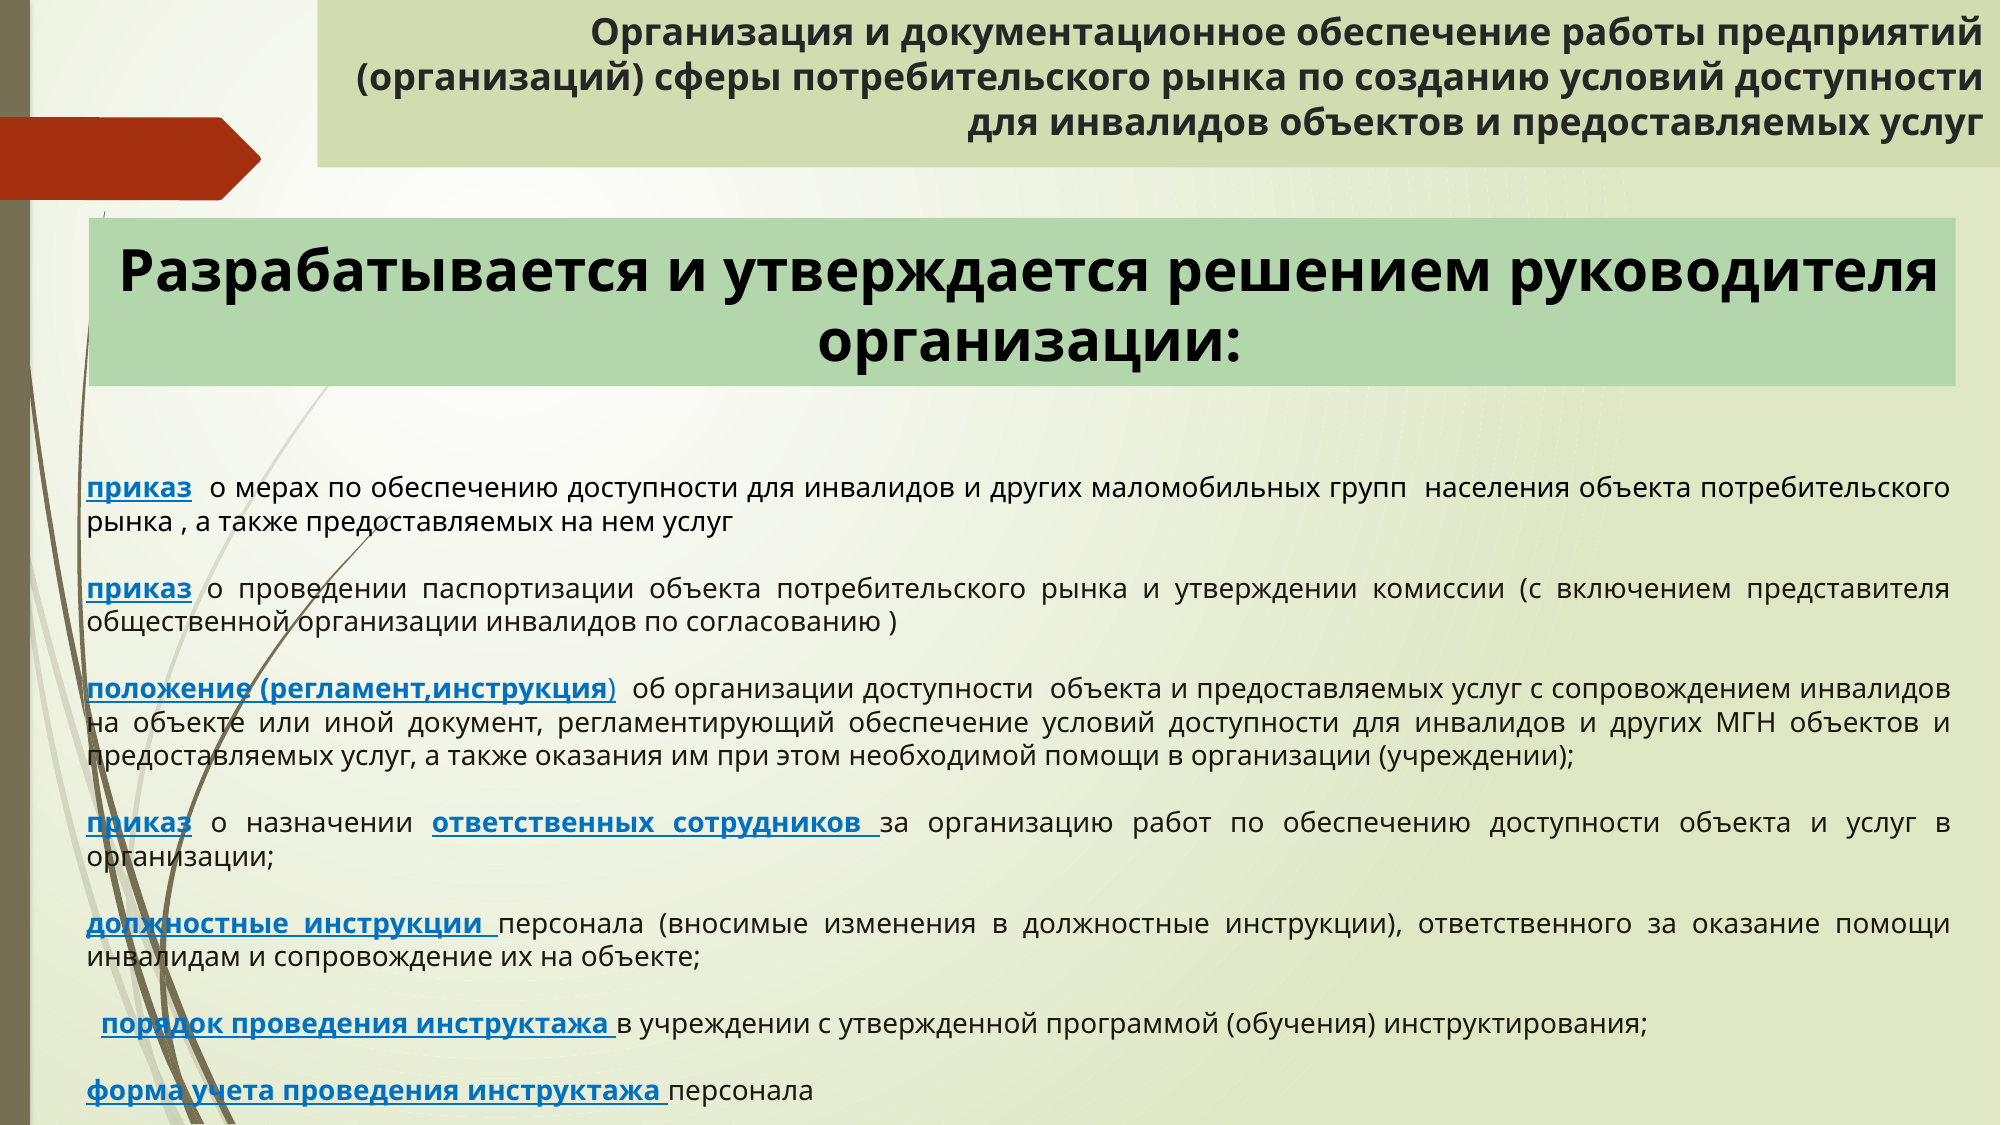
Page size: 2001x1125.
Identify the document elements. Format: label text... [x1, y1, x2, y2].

text_box Разрабатывается и утверждается решением руководителя организации: [88, 217, 1956, 387]
title Организация и документационное обеспечение работы предприятий (организаций) сферы потребительского рынка по созданию условий доступности для инвалидов объектов и предоставляемых услуг [317, 0, 2000, 168]
text_box приказ о мерах по обеспечению доступности для инвалидов и других маломобильных групп населения объекта потребительского рынка , а также предоставляемых на нем услуг приказ о проведении паспортизации объекта потребительского рынка и утверждении комиссии (с включением представителя общественной организации инвалидов по согласованию ) положение (регламент,инструкция) об организации доступности объекта и предоставляемых услуг с сопровождением инвалидов на объекте или иной документ, регламентирующий обеспечение условий доступности для инвалидов и других МГН объектов и предоставляемых услуг, а также оказания им при этом необходимой помощи в организации (учреждении); приказ о назначении ответственных сотрудников за организацию работ по обеспечению доступности объекта и услуг в организации; должностные инструкции персонала (вносимые изменения в должностные инструкции), ответственного за оказание помощи инвалидам и сопровождение их на объекте; порядок проведения инструктажа в учреждении с утвержденной программой (обучения) инструктирования; форма учета проведения инструктажа персонала [71, 412, 1967, 1125]
